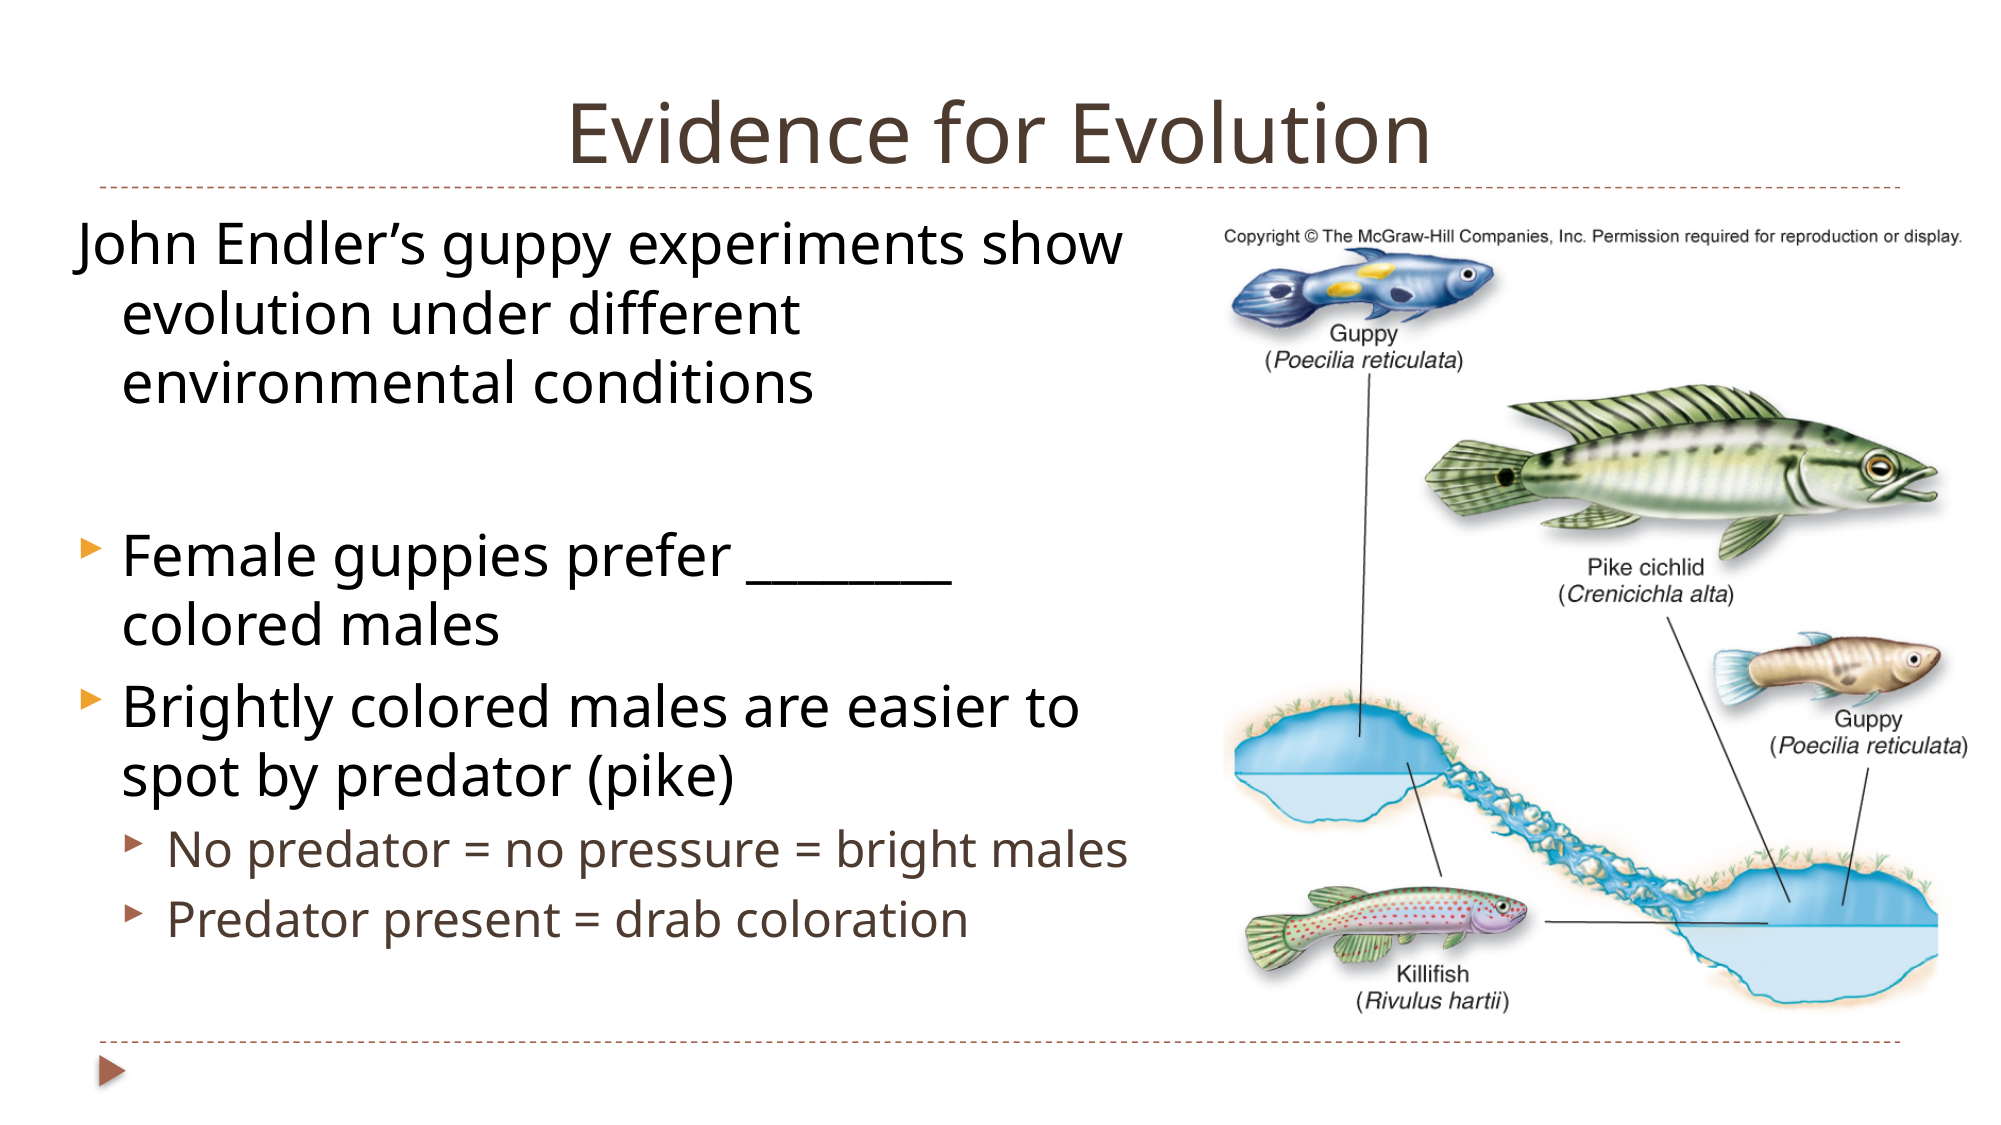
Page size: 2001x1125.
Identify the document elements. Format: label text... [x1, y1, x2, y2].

title Evidence for Evolution [99, 24, 1900, 188]
picture [1223, 199, 1968, 1018]
list John Endler’s guppy experiments show evolution under different environmental conditions Female guppies prefer ________ colored males Brightly colored males are easier to spot by predator (pike) No predator = no pressure = bright males Predator present = drab coloration [62, 200, 1147, 1010]
